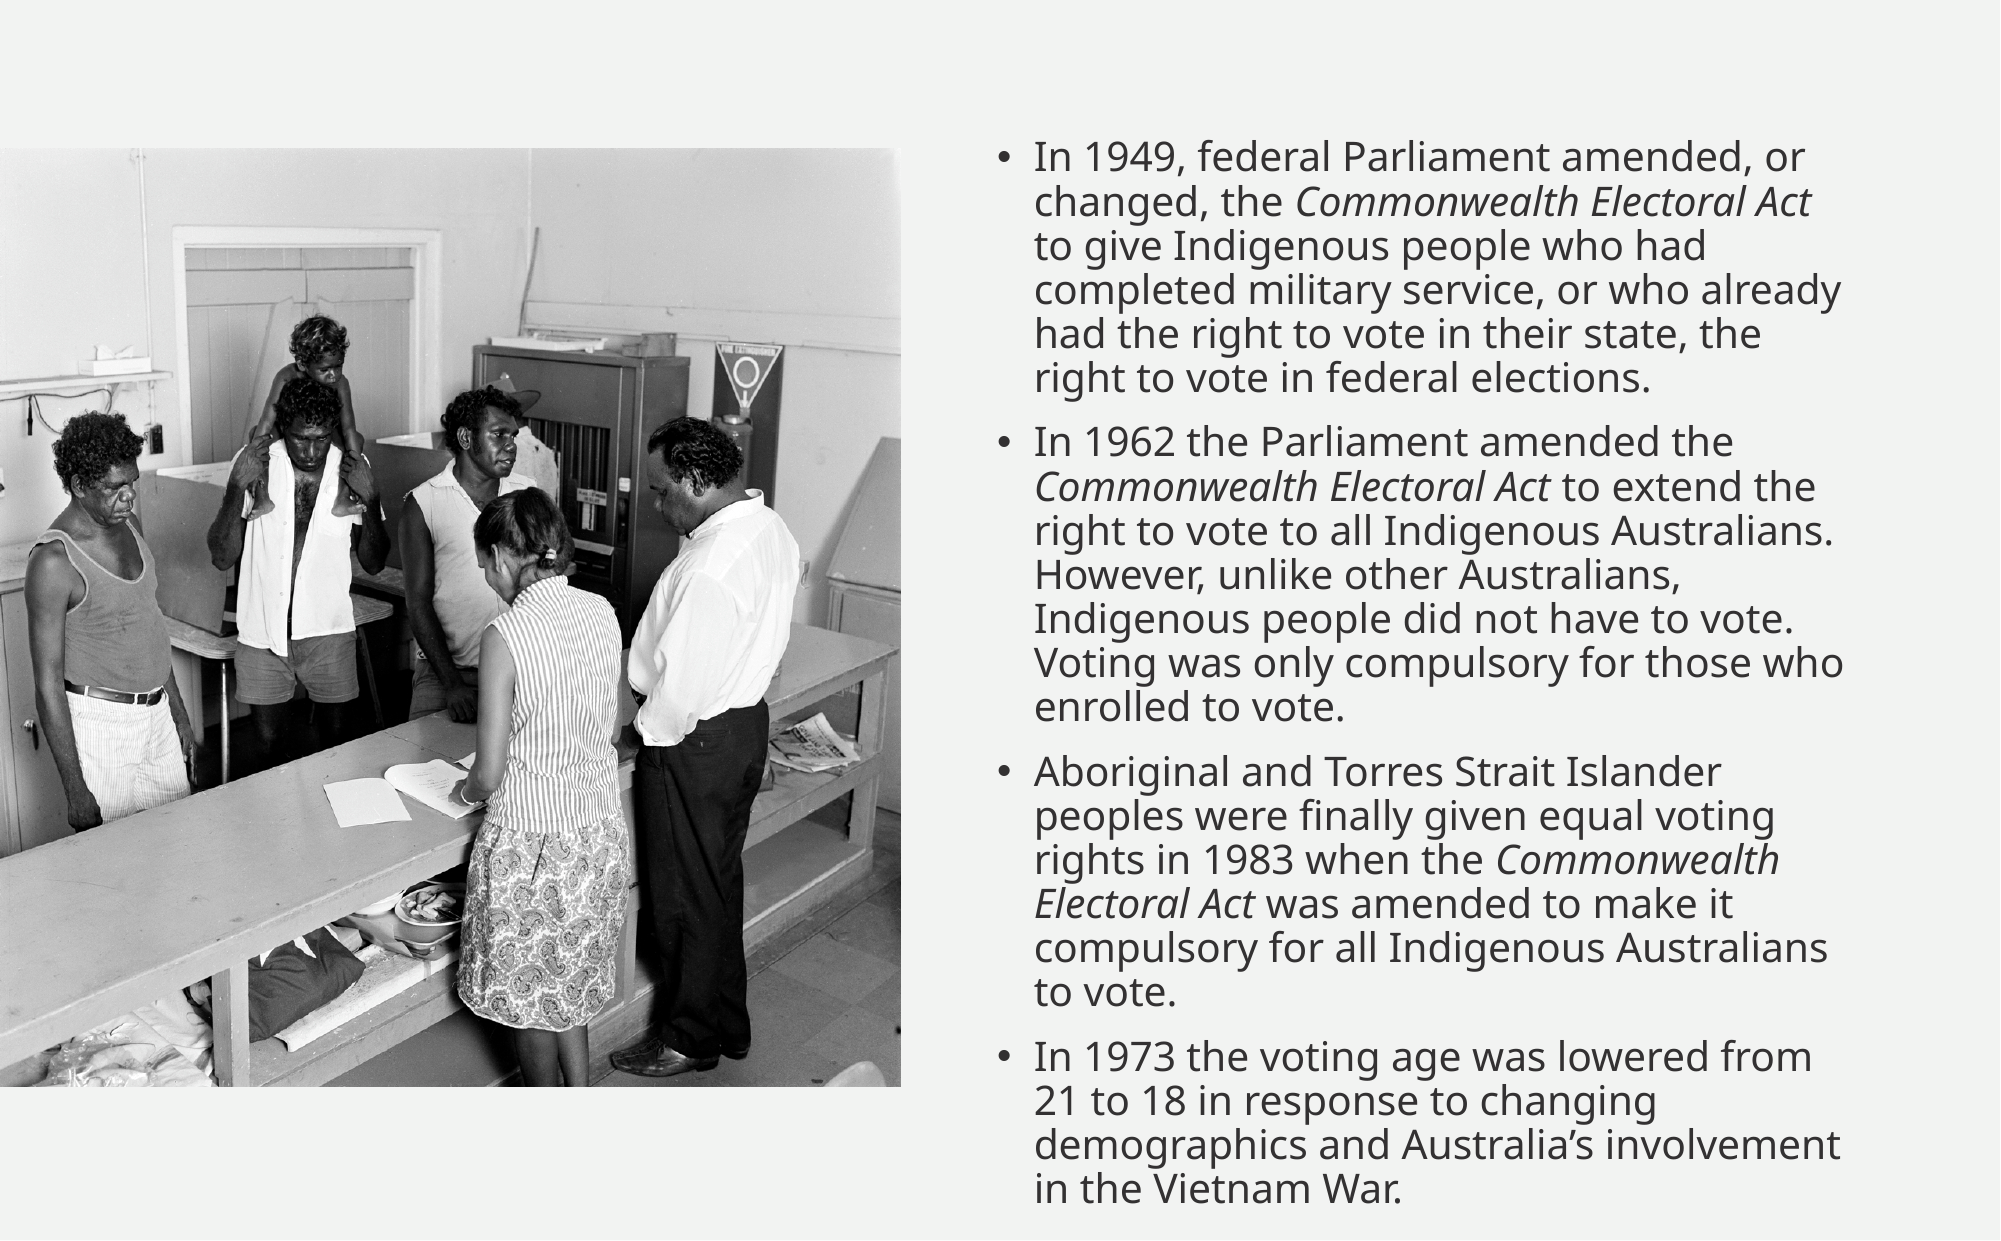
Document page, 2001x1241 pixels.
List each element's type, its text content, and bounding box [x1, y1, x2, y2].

list In 1949, federal Parliament amended, or changed, the Commonwealth Electoral Act to give Indigenous people who had completed military service, or who already had the right to vote in their state, the right to vote in federal elections. In 1962 the Parliament amended the Commonwealth Electoral Act to extend the right to vote to all Indigenous Australians. However, unlike other Australians, Indigenous people did not have to vote. Voting was only compulsory for those who enrolled to vote. Aboriginal and Torres Strait Islander peoples were finally given equal voting rights in 1983 when the Commonwealth Electoral Act was amended to make it compulsory for all Indigenous Australians to vote. In 1973 the voting age was lowered from 21 to 18 in response to changing demographics and Australia’s involvement in the Vietnam War. [982, 129, 1866, 1241]
picture [0, 148, 901, 1087]
